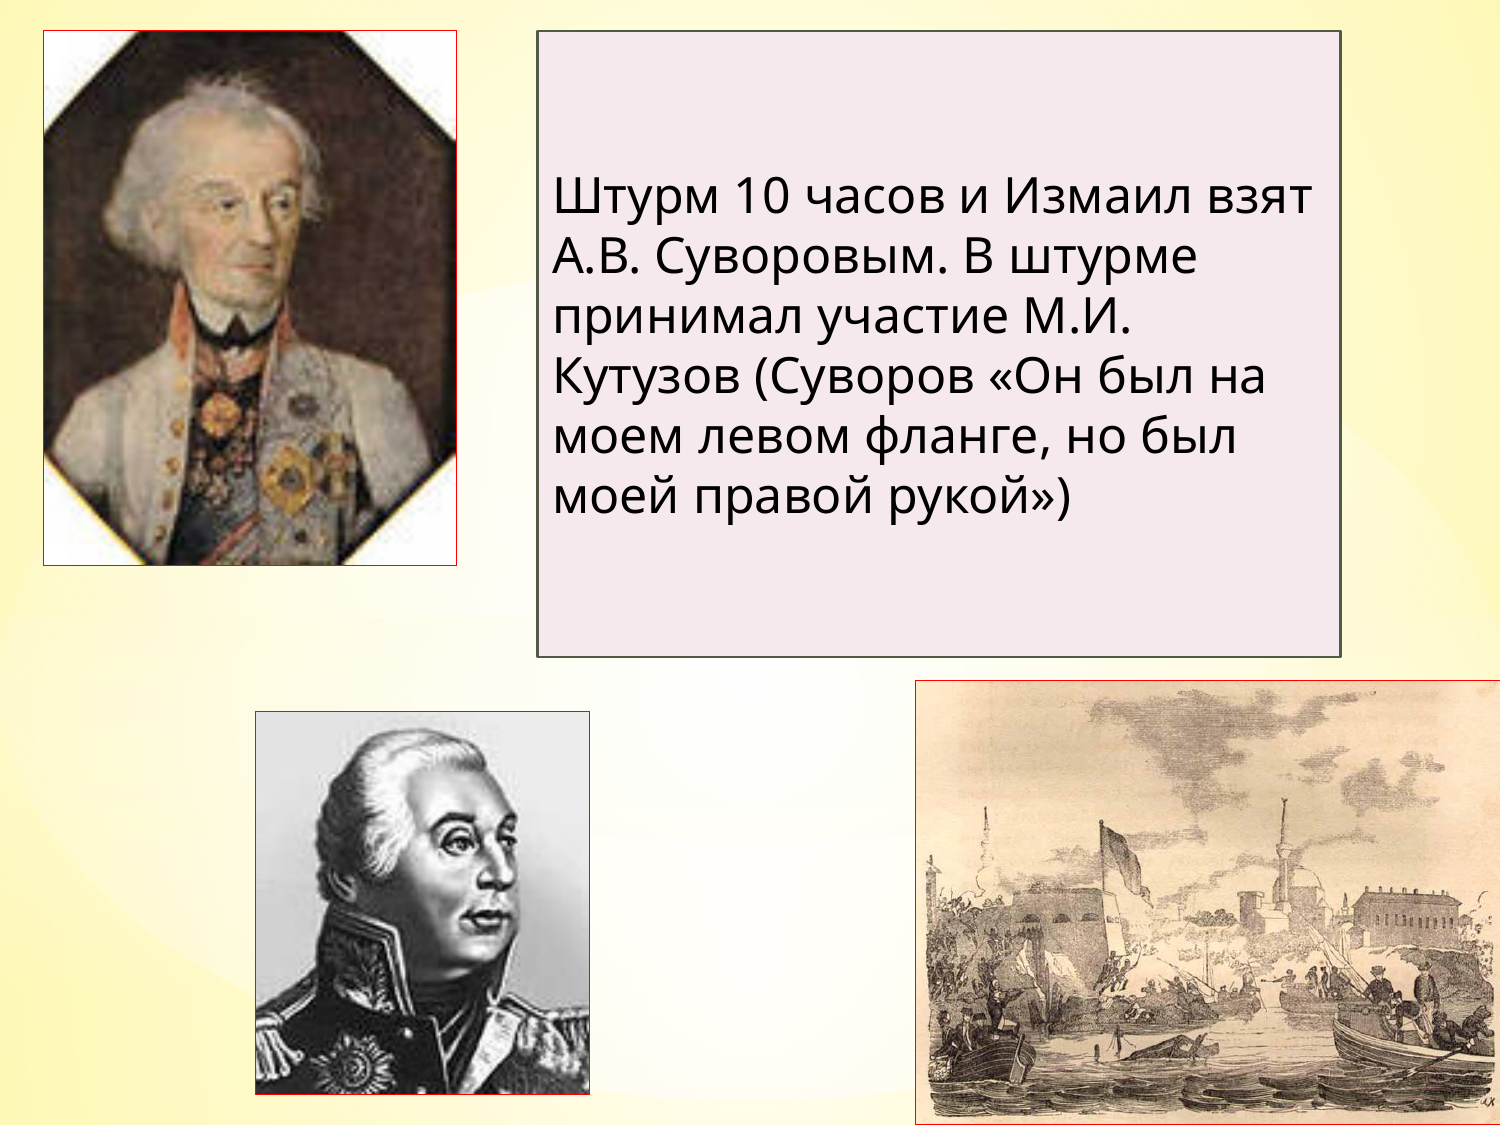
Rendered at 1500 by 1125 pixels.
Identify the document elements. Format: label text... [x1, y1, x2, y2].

text_box Штурм 10 часов и Измаил взят А.В. Суворовым. В штурме принимал участие М.И. Кутузов (Суворов «Он был на моем левом фланге, но был моей правой рукой») [536, 30, 1342, 658]
picture [915, 680, 1500, 1125]
picture [43, 30, 457, 566]
picture [255, 711, 590, 1095]
